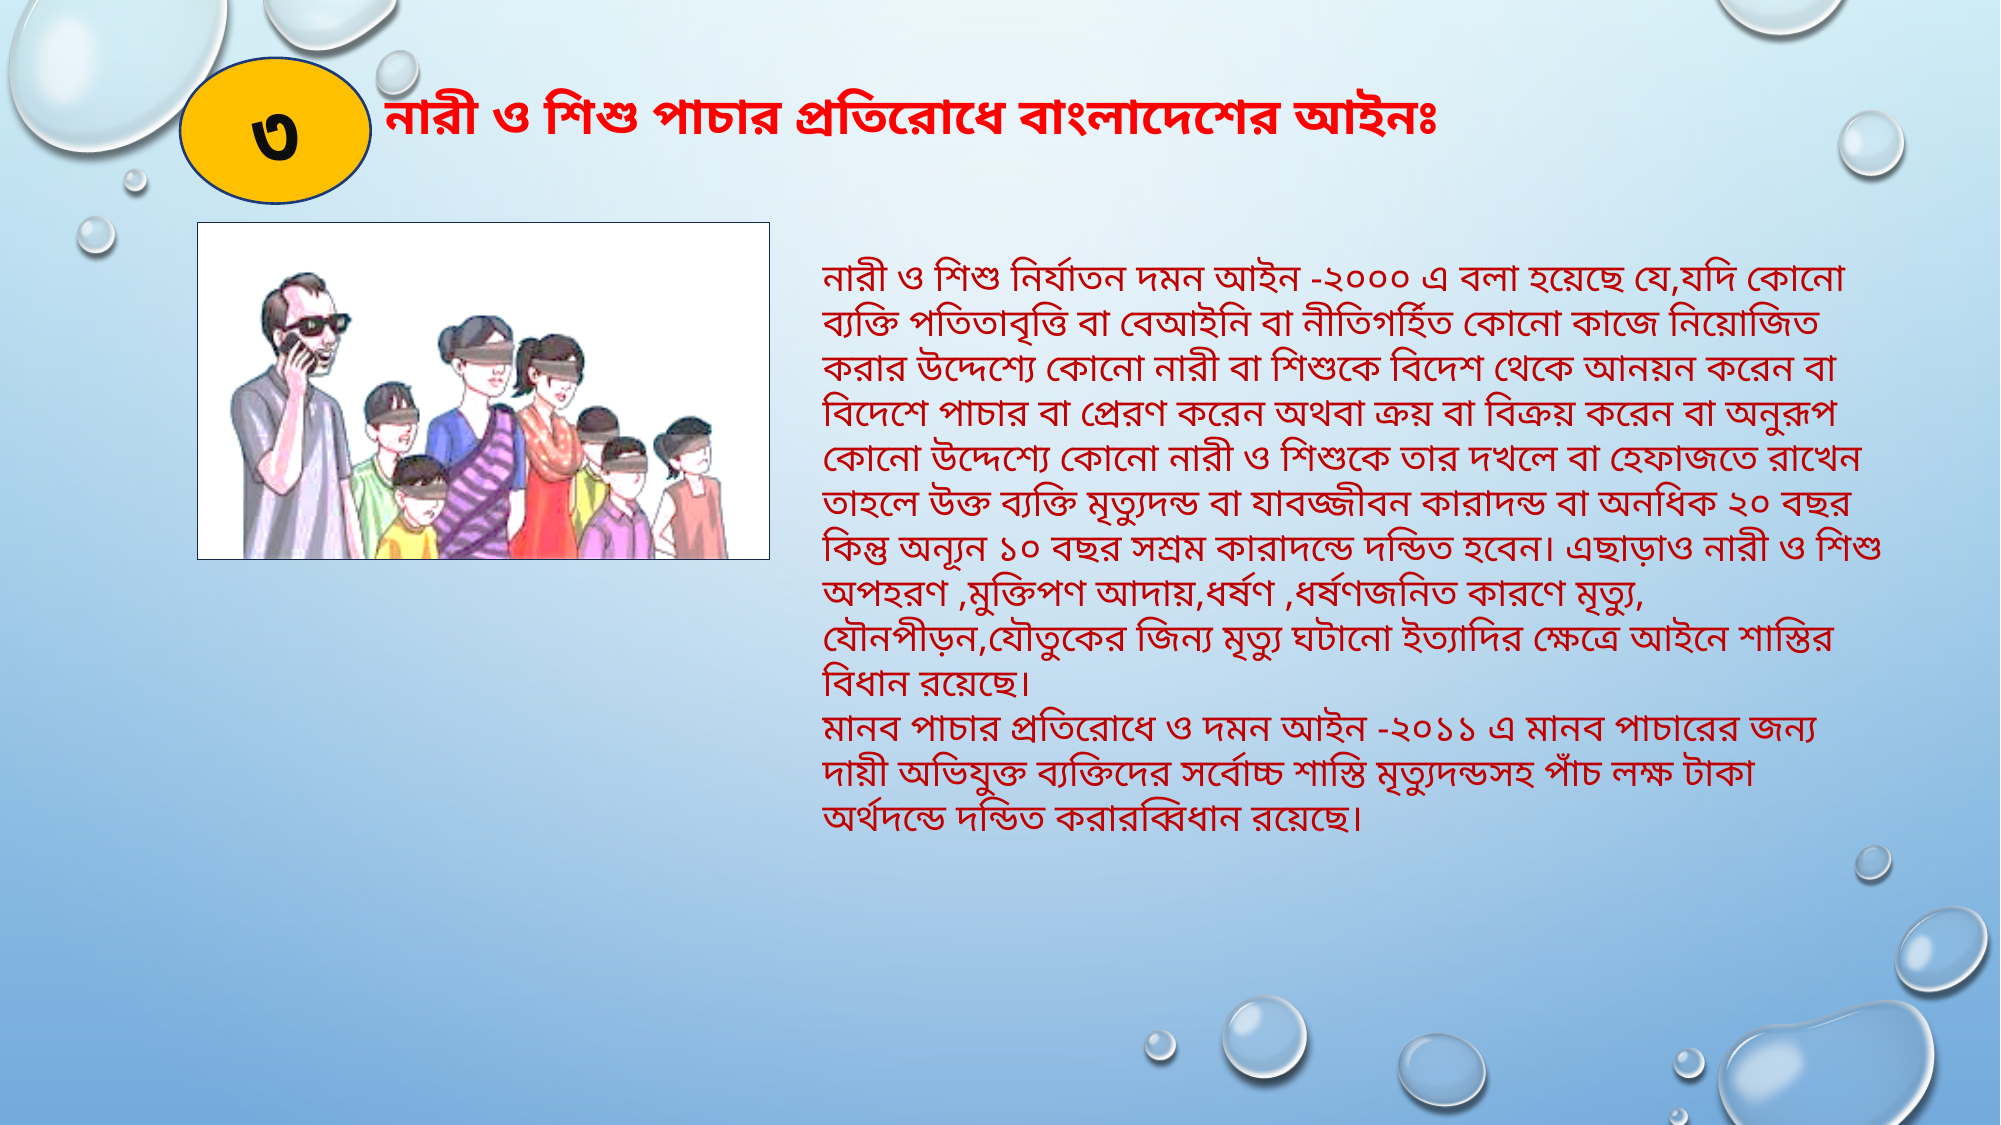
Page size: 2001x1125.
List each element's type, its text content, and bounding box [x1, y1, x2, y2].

picture [0, 0, 2000, 1125]
text_box নারী ও শিশু পাচার প্রতিরোধে বাংলাদেশের আইনঃ [370, 77, 1563, 152]
text_box নারী ও শিশু নির্যাতন দমন আইন -২০০০ এ বলা হয়েছে যে,যদি কোনো ব্যক্তি পতিতাবৃত্তি বা বেআইনি বা নীতিগর্হিত কোনো কাজে নিয়োজিত করার উদ্দেশ্যে কোনো নারী বা শিশুকে বিদেশ থেকে আনয়ন করেন বা বিদেশে পাচার বা প্রেরণ করেন অথবা ক্রয় বা বিক্রয় করেন বা অনুরূপ কোনো উদ্দেশ্যে কোনো নারী ও শিশুকে তার দখলে বা হেফাজতে রাখেন তাহলে উক্ত ব্যক্তি মৃত্যুদন্ড বা যাবজ্জীবন কারাদন্ড বা অনধিক ২০ বছর কিন্তু অন্যূন ১০ বছর সশ্রম কারাদন্ডে দন্ডিত হবেন। এছাড়াও নারী ও শিশু অপহরণ ,মুক্তিপণ আদায়,ধর্ষণ ,ধর্ষণজনিত কারণে মৃত্যু, যৌনপীড়ন,যৌতুকের জিন্য মৃত্যু ঘটানো ইত্যাদির ক্ষেত্রে আইনে শাস্তির বিধান রয়েছে। মানব পাচার প্রতিরোধে ও দমন আইন -২০১১ এ মানব পাচারের জন্য দায়ী অভিযুক্ত ব্যক্তিদের সর্বোচ্চ শাস্তি মৃত্যুদন্ডসহ পাঁচ লক্ষ টাকা অর্থদন্ডে দন্ডিত করারব্বিধান রয়েছে। [807, 246, 1901, 847]
text_box ৩ [178, 56, 370, 205]
